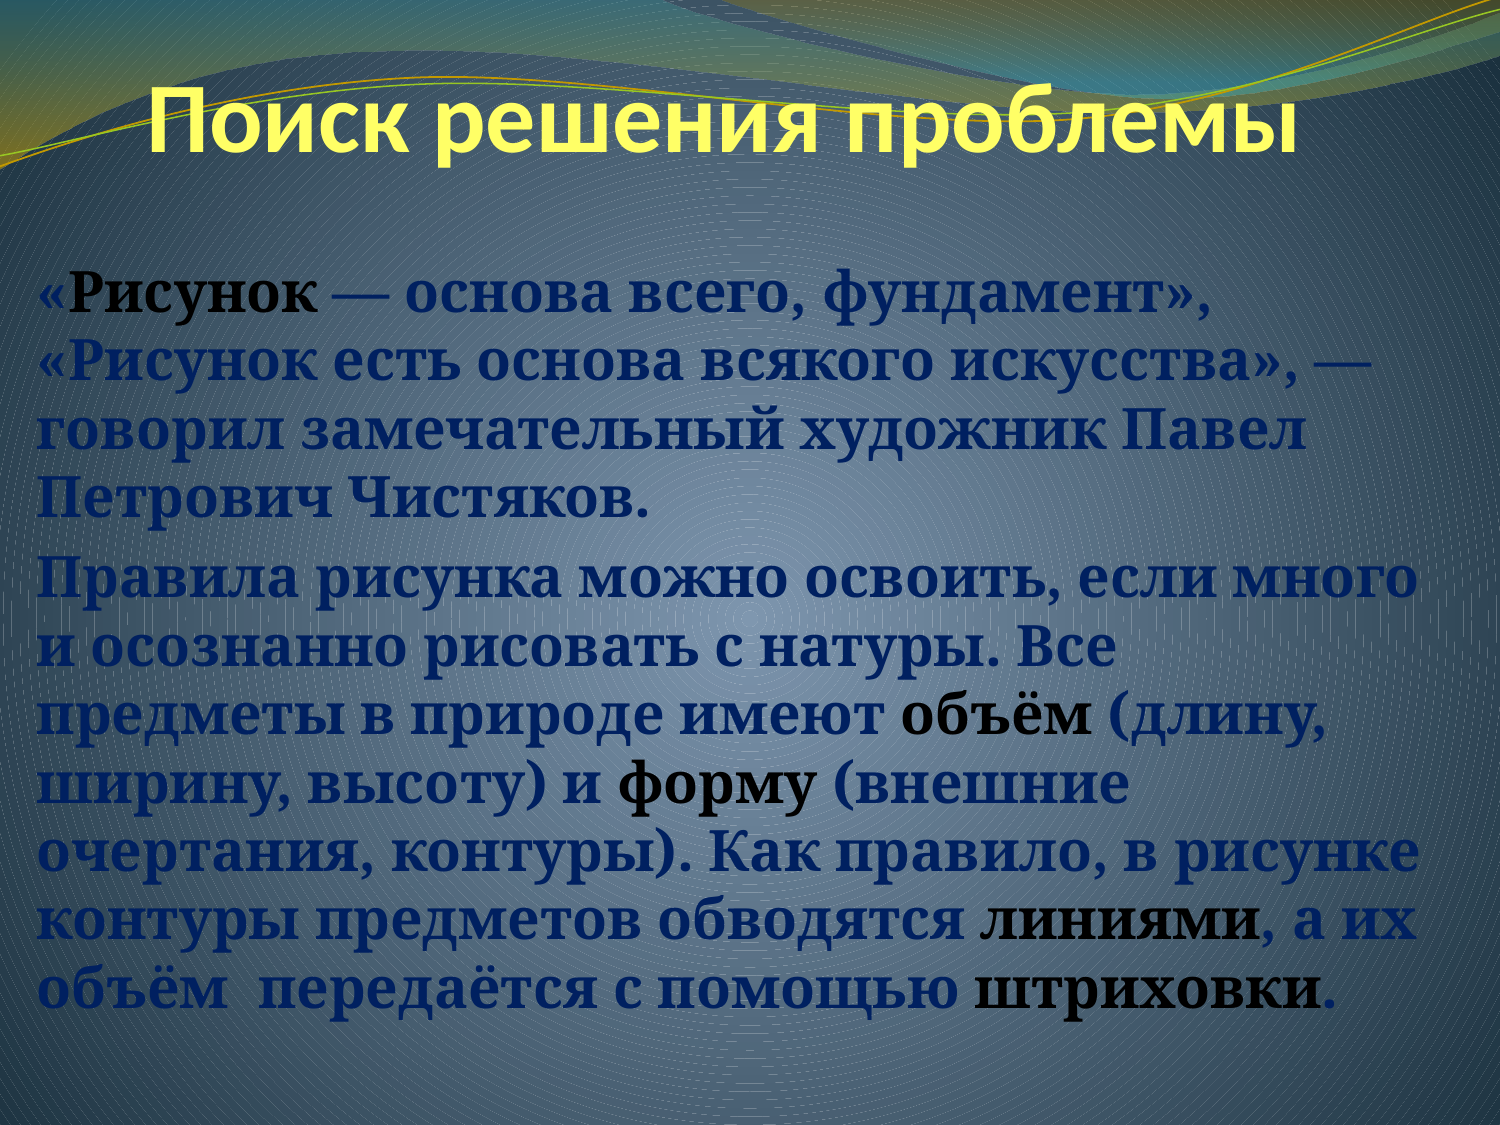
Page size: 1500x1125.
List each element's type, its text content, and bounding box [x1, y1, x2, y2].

list «Рисунок — основа всего, фундамент», «Рисунок есть основа всякого искусства», — говорил замечательный художник Павел Петрович Чистяков. Правила рисунка можно освоить, если много и осознанно рисовать с натуры. Все предметы в природе имеют объём (длину, ширину, высоту) и форму (внешние очертания, контуры). Как правило, в рисунке контуры предметов обводятся линиями, а их объём передаётся с помощью штриховки. [29, 172, 1448, 1083]
title Поиск решения проблемы [86, 42, 1363, 172]
